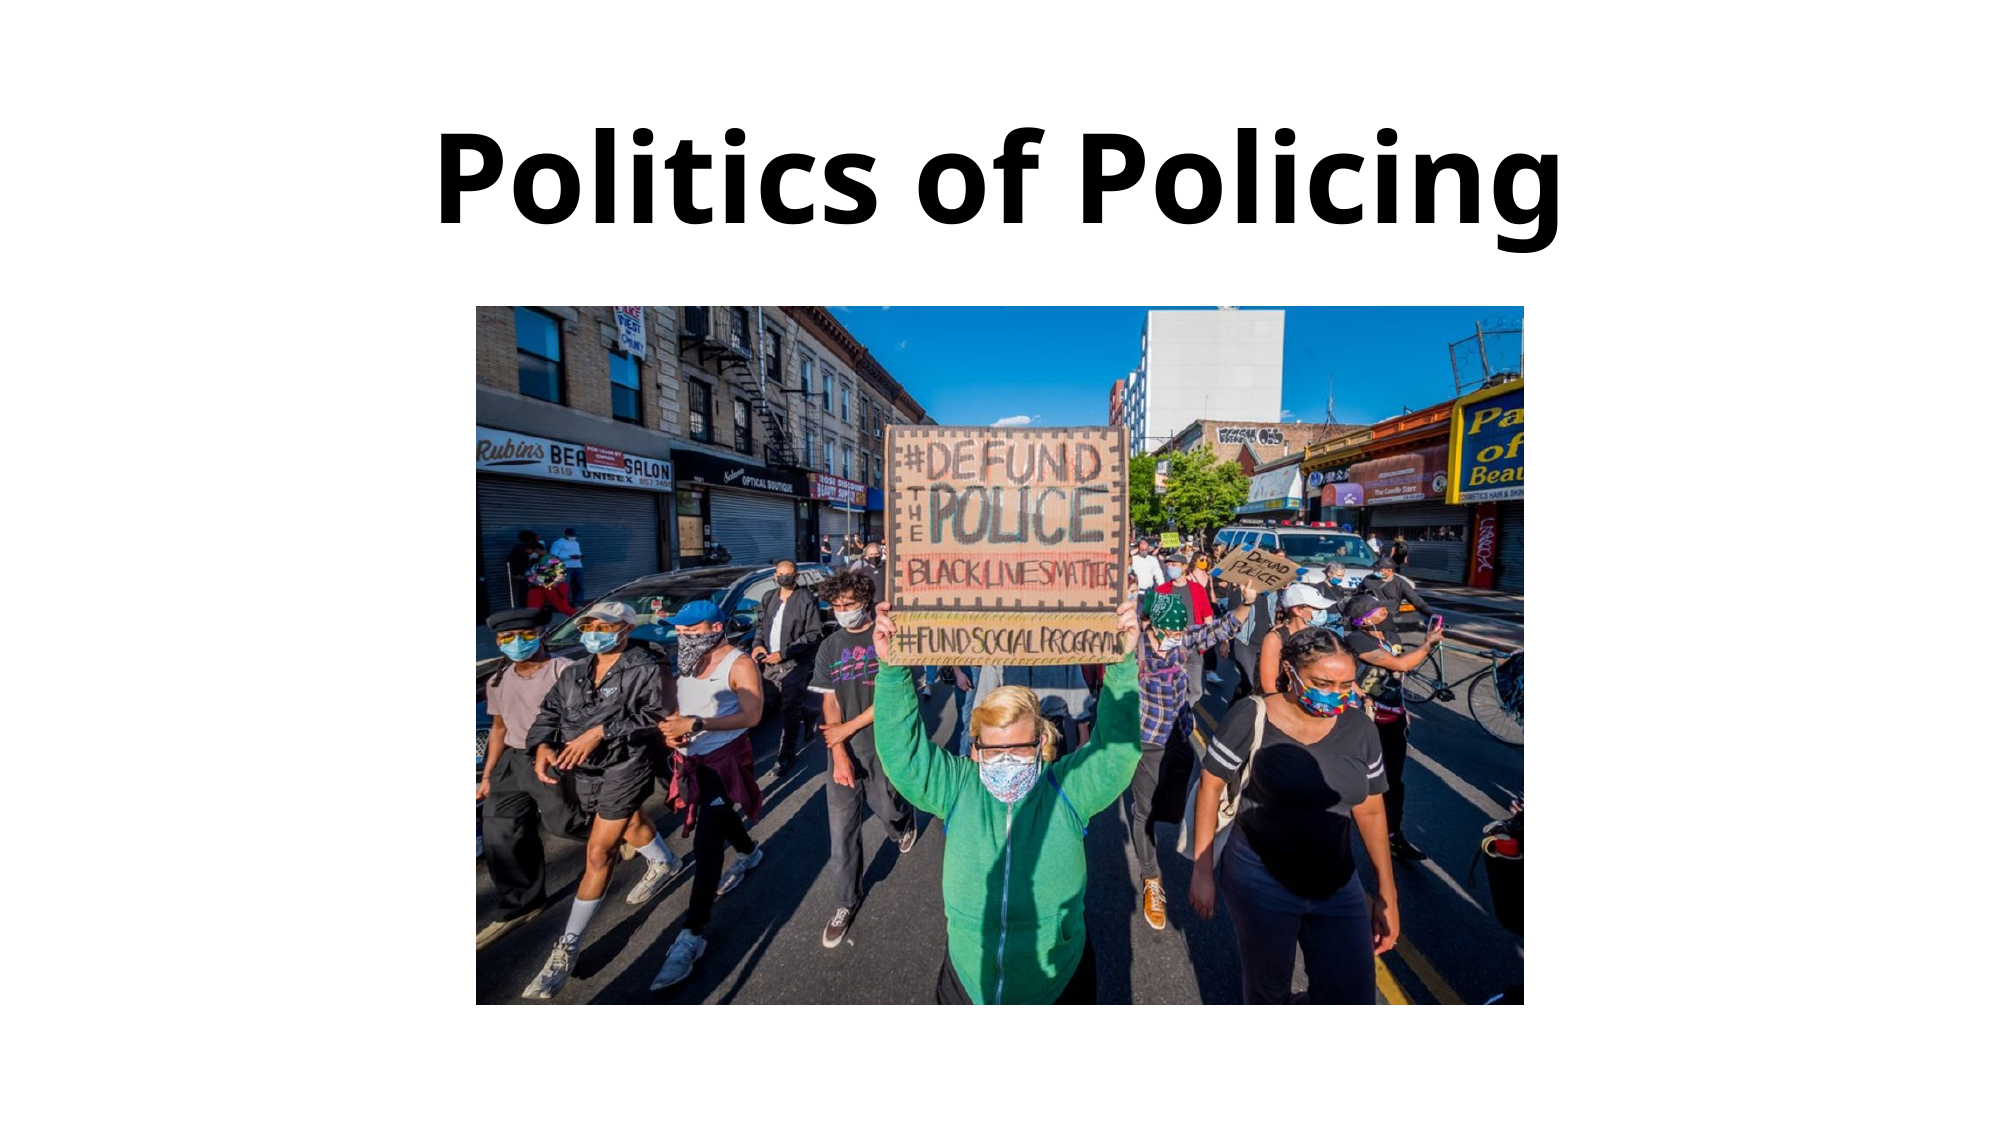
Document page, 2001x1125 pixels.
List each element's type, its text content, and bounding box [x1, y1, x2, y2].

picture [476, 306, 1524, 1005]
title Politics of Policing [249, 98, 1750, 259]
